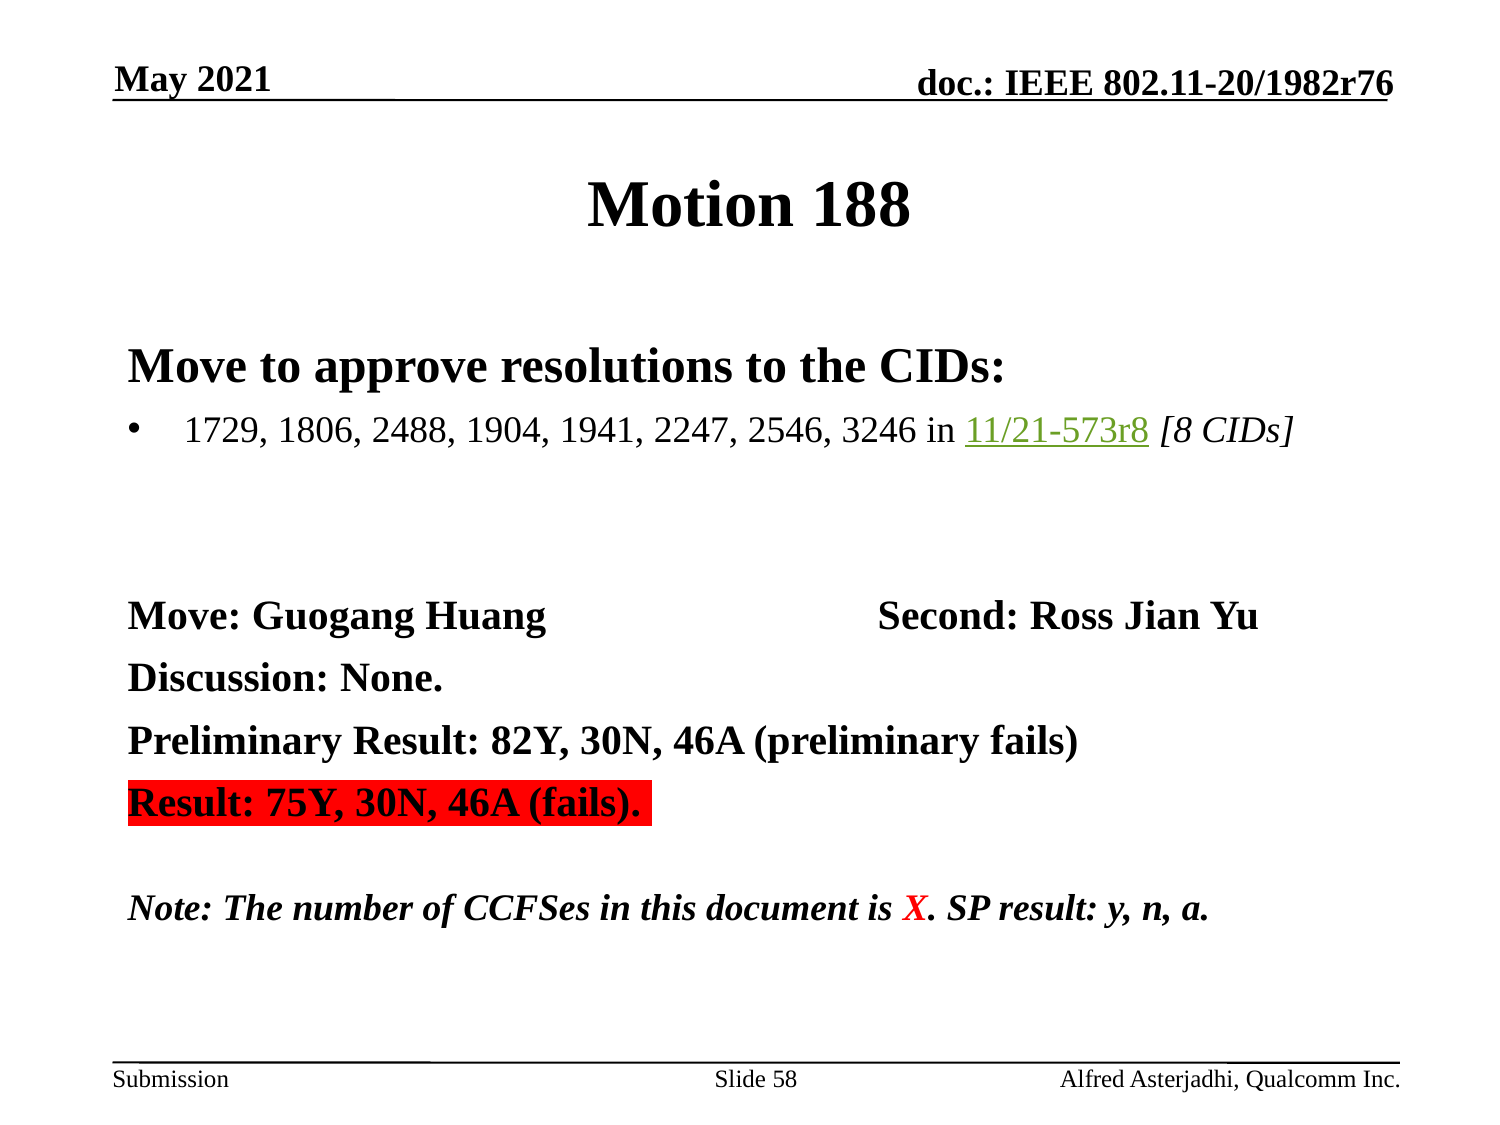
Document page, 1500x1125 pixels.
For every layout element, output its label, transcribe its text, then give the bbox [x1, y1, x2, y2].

title Motion 188 [112, 112, 1388, 288]
slide_number Slide 58 [712, 1061, 800, 1123]
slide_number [114, 54, 423, 100]
footer Alfred Asterjadhi, Qualcomm Inc. [878, 1061, 1402, 1093]
list Move to approve resolutions to the CIDs: 1729, 1806, 2488, 1904, 1941, 2247, 2546, 3246 in 11/21-573r8 [8 CIDs] Move: Guogang Huang Second: Ross Jian Yu Discussion: None. Preliminary Result: 82Y, 30N, 46A (preliminary fails) Result: 75Y, 30N, 46A (fails). Note: The number of CCFSes in this document is X. SP result: y, n, a. [112, 324, 1388, 1000]
